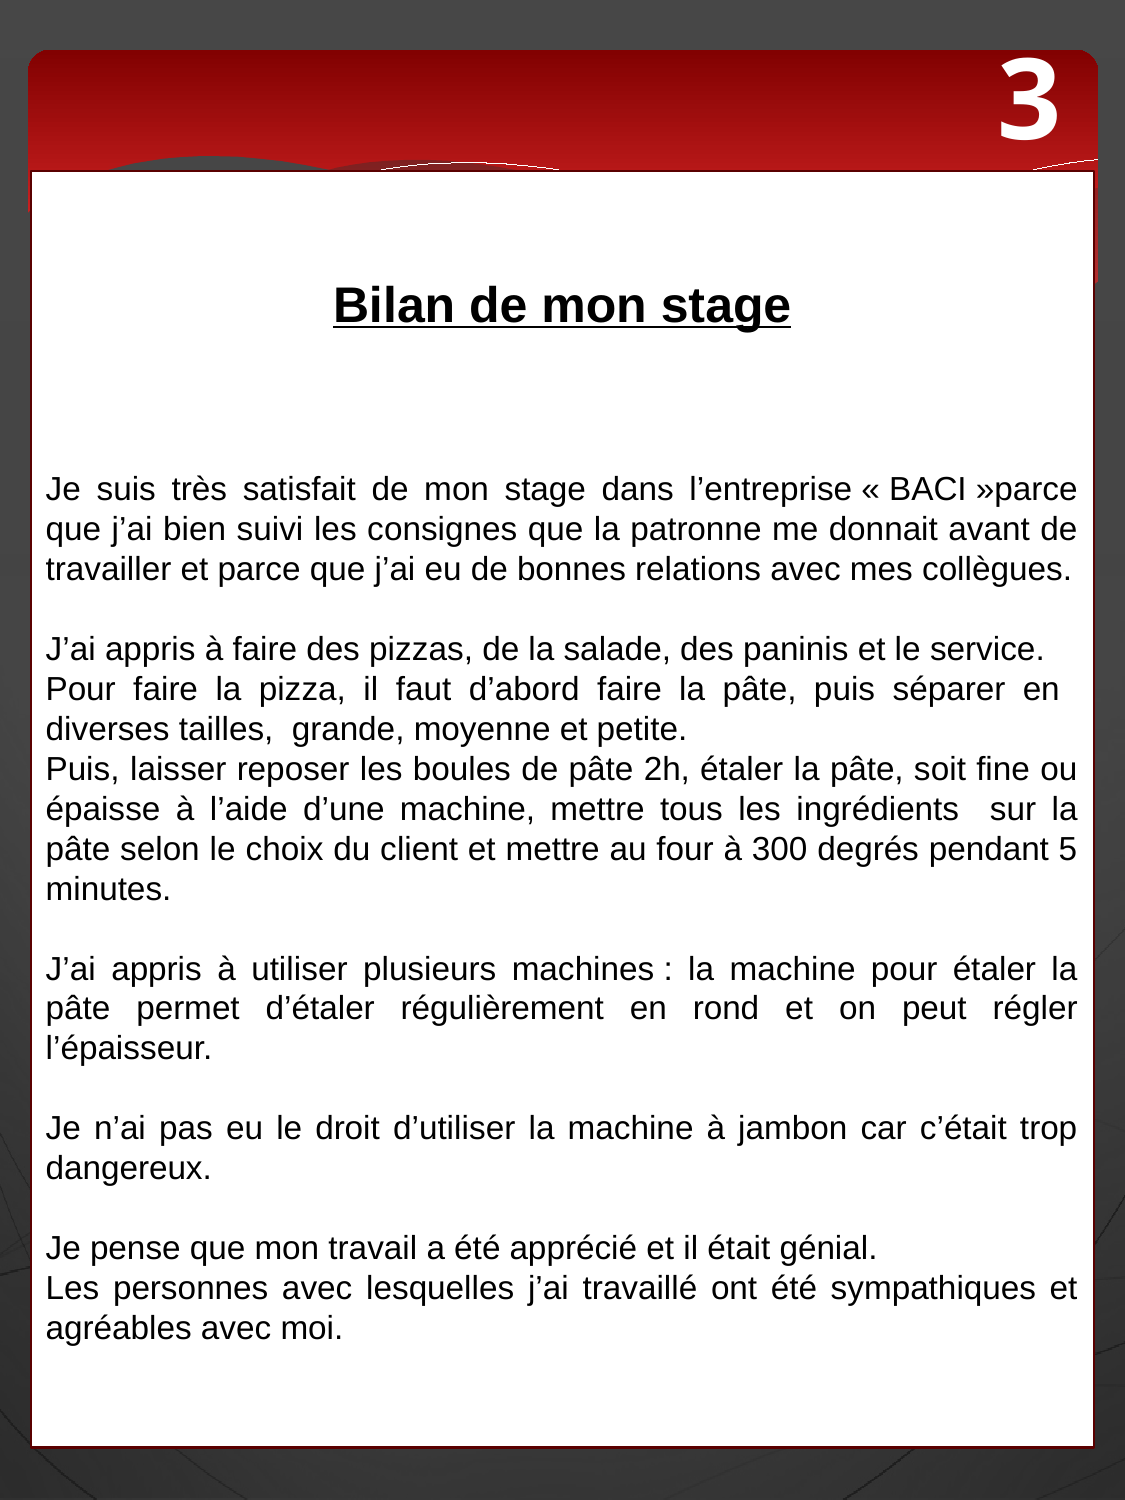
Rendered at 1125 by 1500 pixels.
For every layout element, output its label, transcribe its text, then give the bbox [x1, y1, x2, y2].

text_box Bilan de mon stage Je suis très satisfait de mon stage dans l’entreprise « BACI »parce que j’ai bien suivi les consignes que la patronne me donnait avant de travailler et parce que j’ai eu de bonnes relations avec mes collègues. J’ai appris à faire des pizzas, de la salade, des paninis et le service. Pour faire la pizza, il faut d’abord faire la pâte, puis séparer en diverses tailles, grande, moyenne et petite. Puis, laisser reposer les boules de pâte 2h, étaler la pâte, soit fine ou épaisse à l’aide d’une machine, mettre tous les ingrédients sur la pâte selon le choix du client et mettre au four à 300 degrés pendant 5 minutes. J’ai appris à utiliser plusieurs machines : la machine pour étaler la pâte permet d’étaler régulièrement en rond et on peut régler l’épaisseur. Je n’ai pas eu le droit d’utiliser la machine à jambon car c’était trop dangereux. Je pense que mon travail a été apprécié et il était génial. Les personnes avec lesquelles j’ai travaillé ont été sympathiques et agréables avec moi. [30, 170, 1095, 1449]
text_box 3 [983, 19, 1125, 169]
